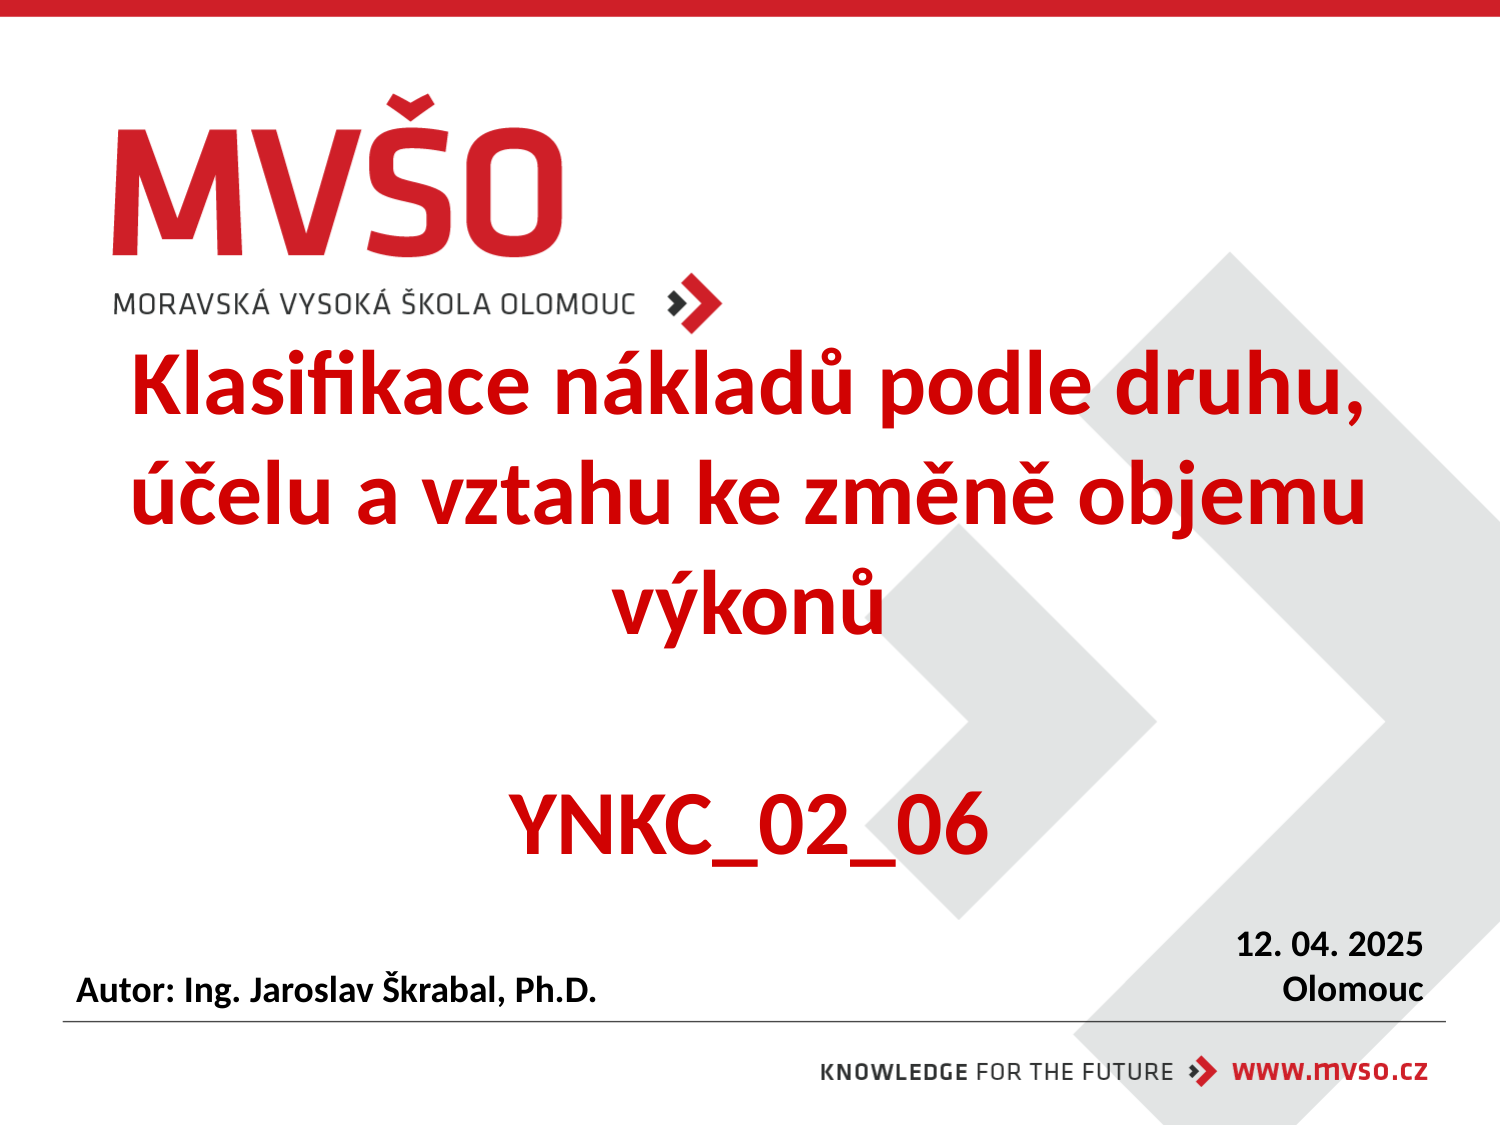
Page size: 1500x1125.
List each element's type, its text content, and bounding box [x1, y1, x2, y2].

text_box Autor: Ing. Jaroslav Škrabal, Ph.D. [76, 965, 879, 1053]
picture [0, 0, 1500, 1125]
text_box 12. 04. 2025 Olomouc [787, 919, 1424, 1039]
text_box [724, 279, 1033, 588]
title Klasifikace nákladů podle druhu, účelu a vztahu ke změně objemu výkonů YNKC_02_06 [36, 212, 1464, 654]
